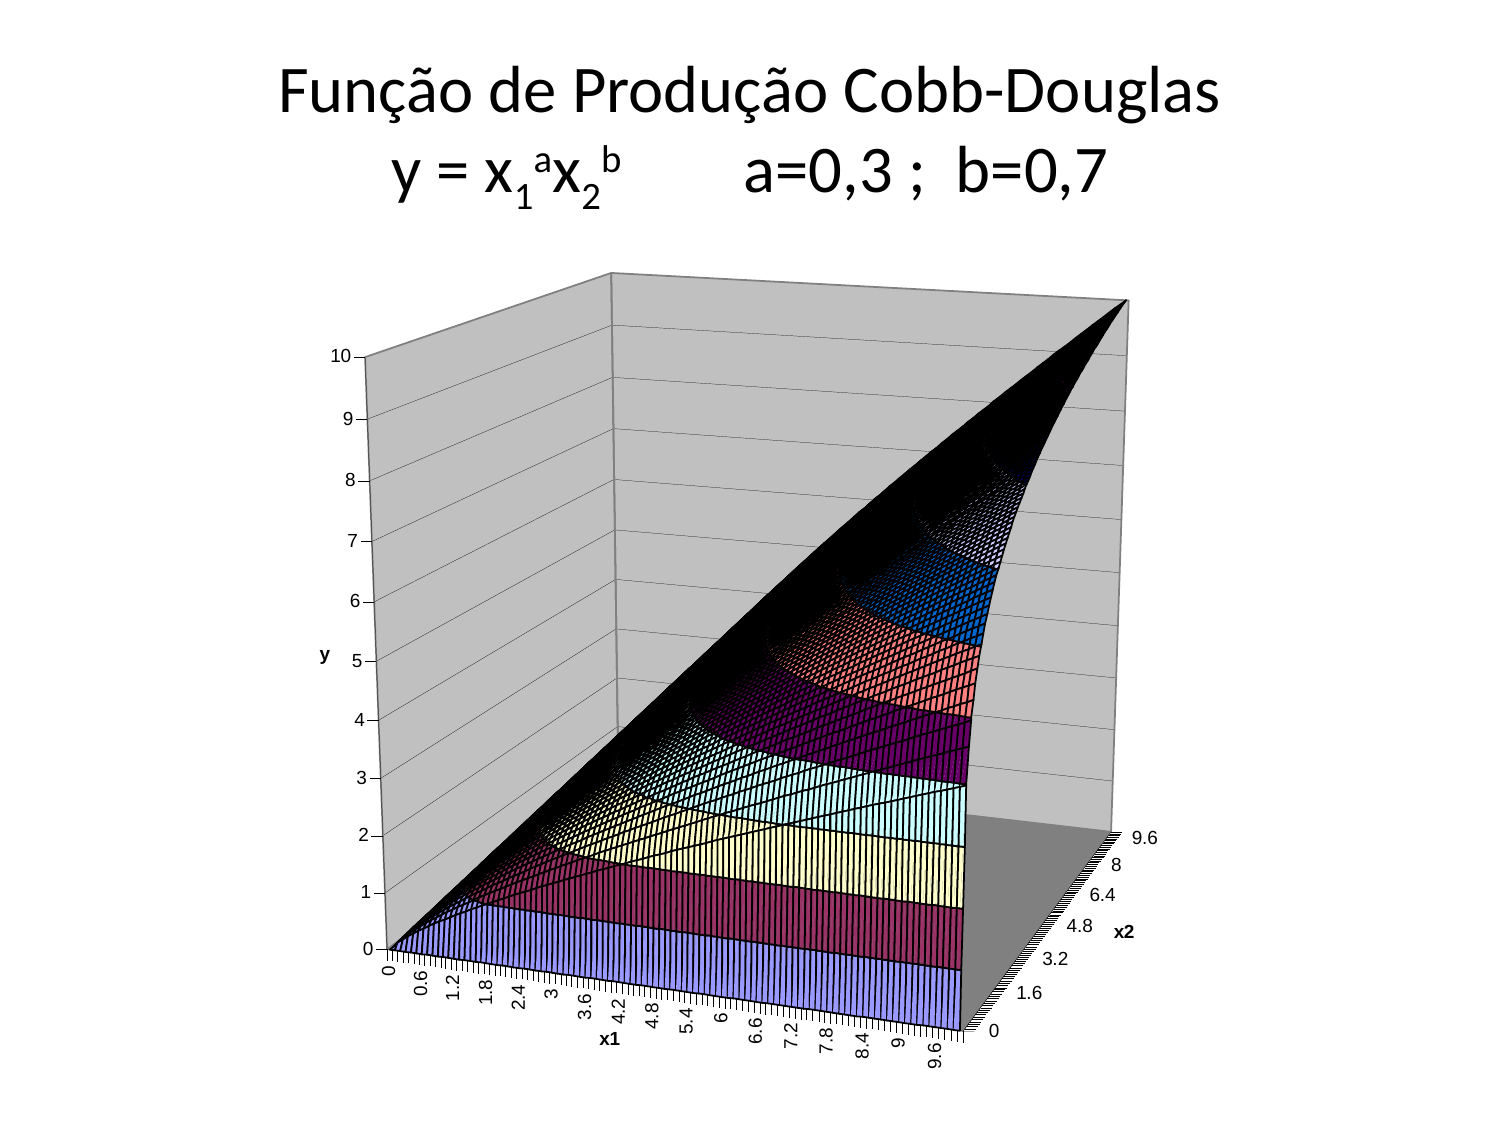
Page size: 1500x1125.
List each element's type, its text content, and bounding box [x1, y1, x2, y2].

picture [37, 249, 1402, 1100]
title Função de Produção Cobb-Douglas y = x1ax2b a=0,3 ; b=0,7 [112, 37, 1388, 226]
